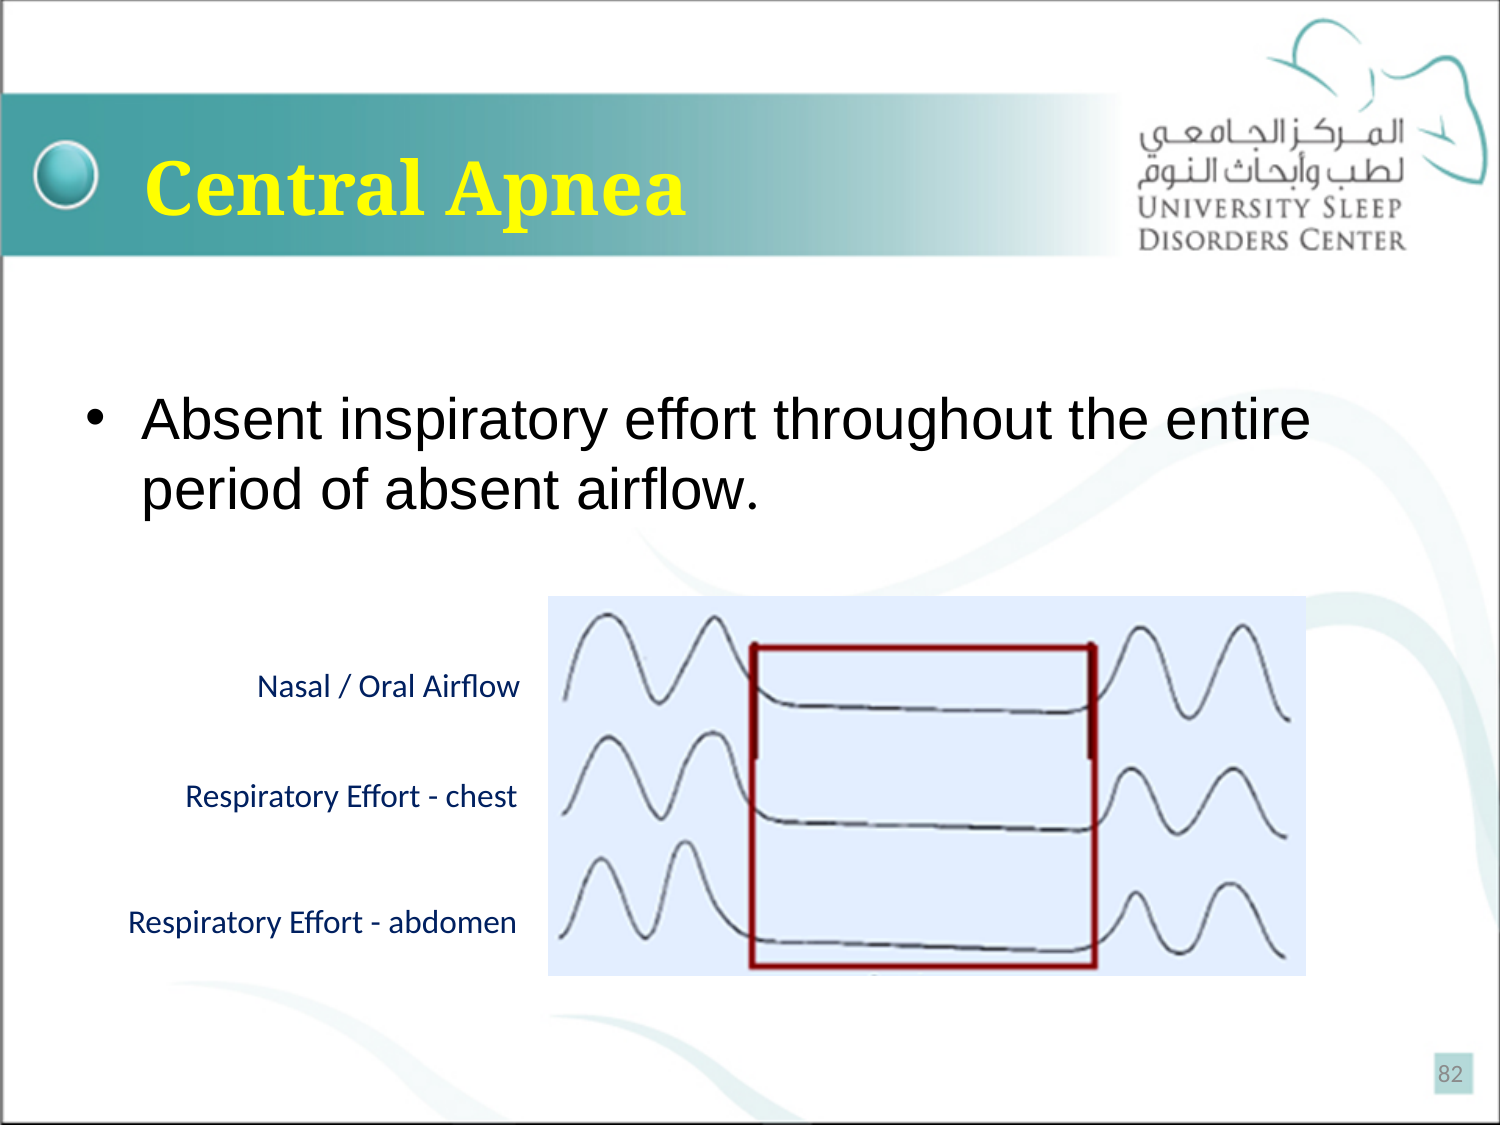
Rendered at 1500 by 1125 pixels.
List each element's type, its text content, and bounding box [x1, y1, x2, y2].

list Absent inspiratory effort throughout the entire period of absent airflow. [70, 373, 1421, 1095]
text_box Nasal / Oral Airflow [242, 656, 536, 712]
title Central Apnea [128, 126, 836, 244]
text_box Respiratory Effort - abdomen [113, 893, 533, 948]
picture [0, 0, 1500, 1125]
slide_number 82 [1417, 1042, 1484, 1103]
text_box Respiratory Effort - chest [170, 766, 534, 822]
